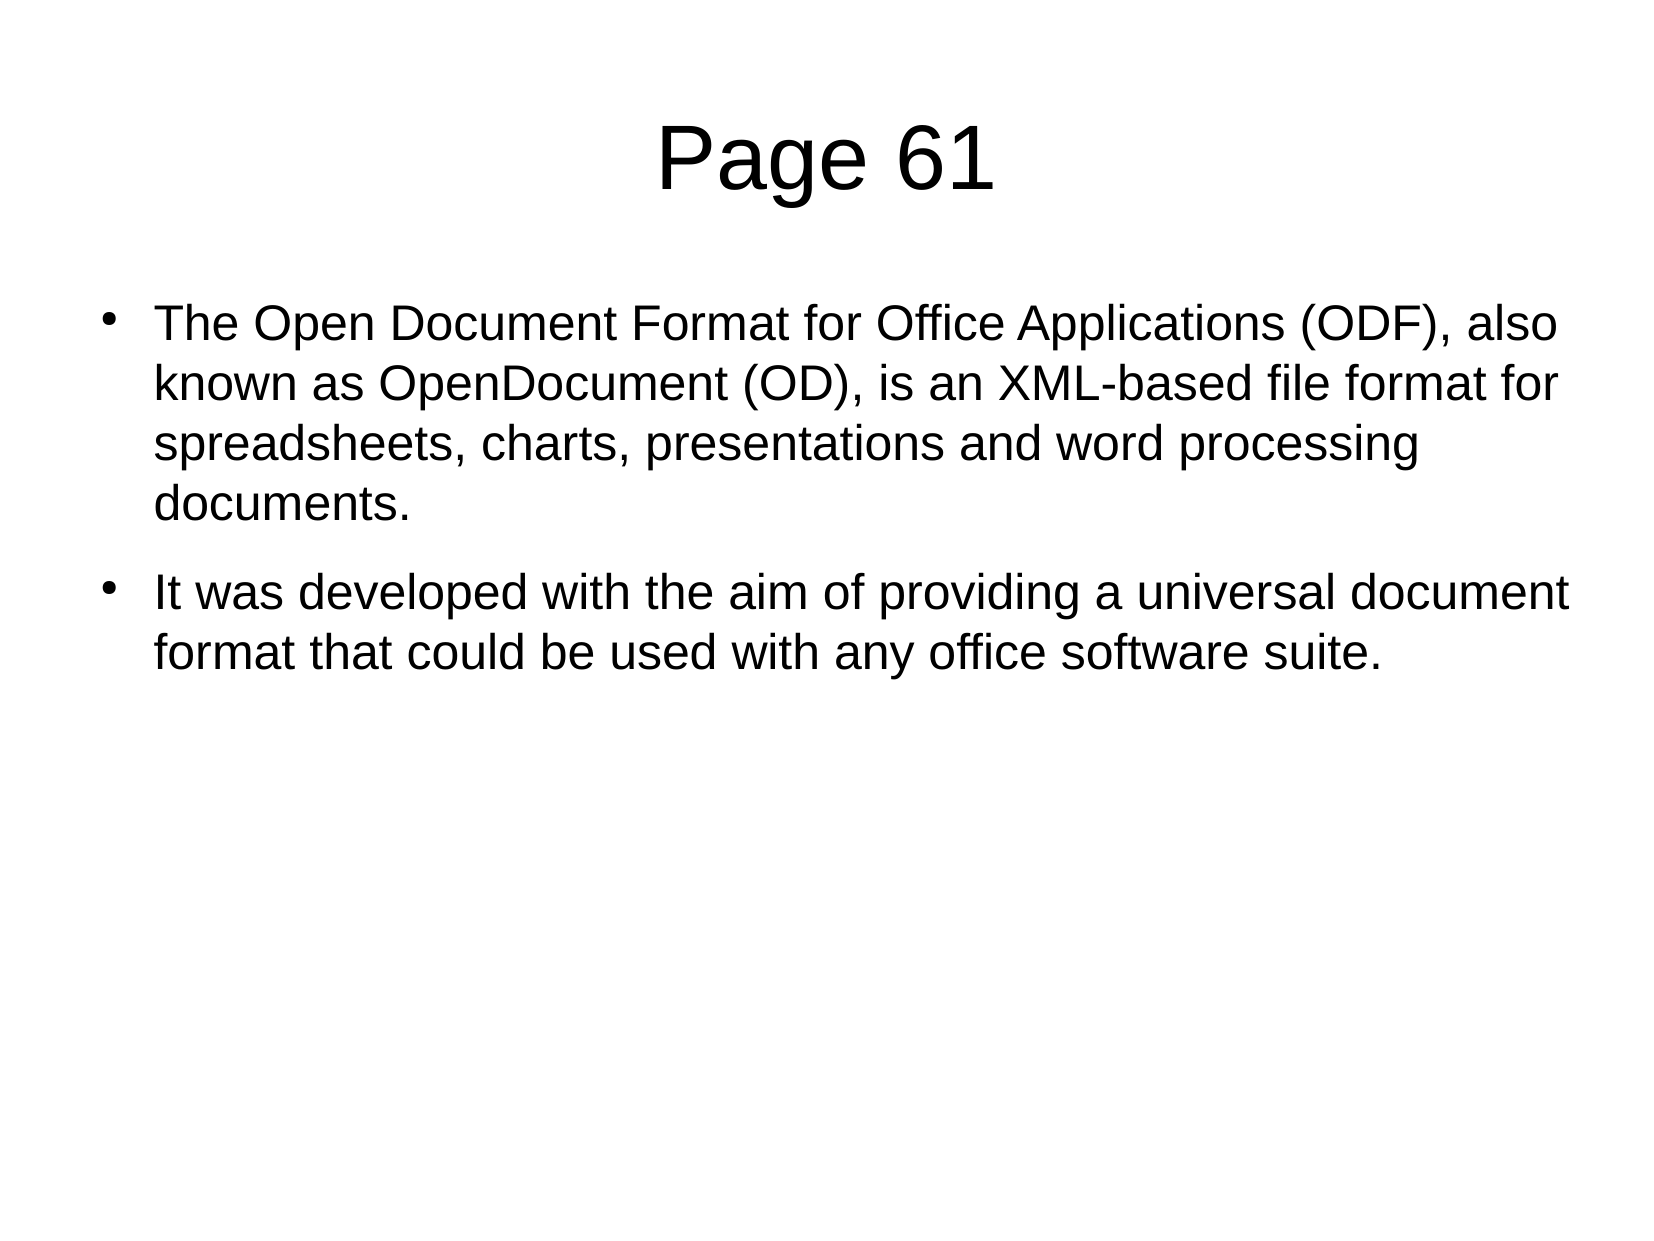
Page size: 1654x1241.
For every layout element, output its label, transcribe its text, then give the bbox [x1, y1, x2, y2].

list The Open Document Format for Office Applications (ODF), also known as OpenDocument (OD), is an XML-based file format for spreadsheets, charts, presentations and word processing documents. It was developed with the aim of providing a universal document format that could be used with any office software suite. [82, 290, 1571, 1109]
title Page 61 [82, 49, 1571, 257]
